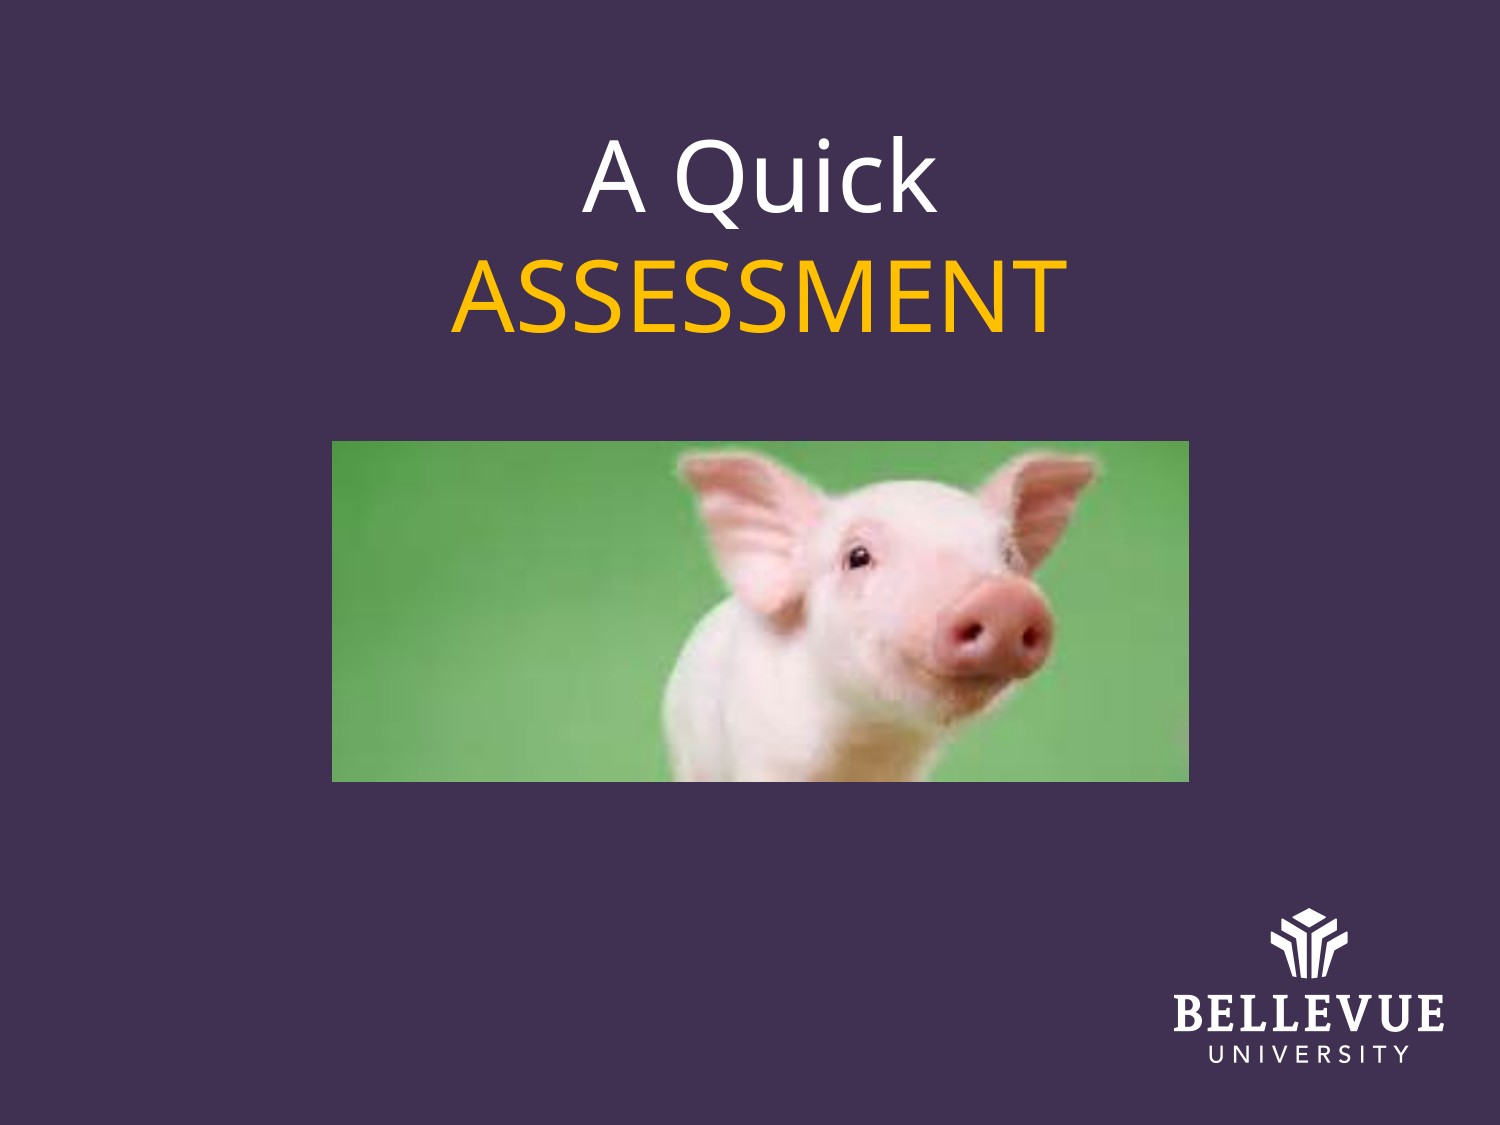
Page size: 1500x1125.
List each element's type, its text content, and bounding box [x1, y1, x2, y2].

text_box A Quick ASSESSMENT [270, 105, 1251, 361]
picture [1174, 908, 1445, 1063]
picture [331, 440, 1190, 782]
